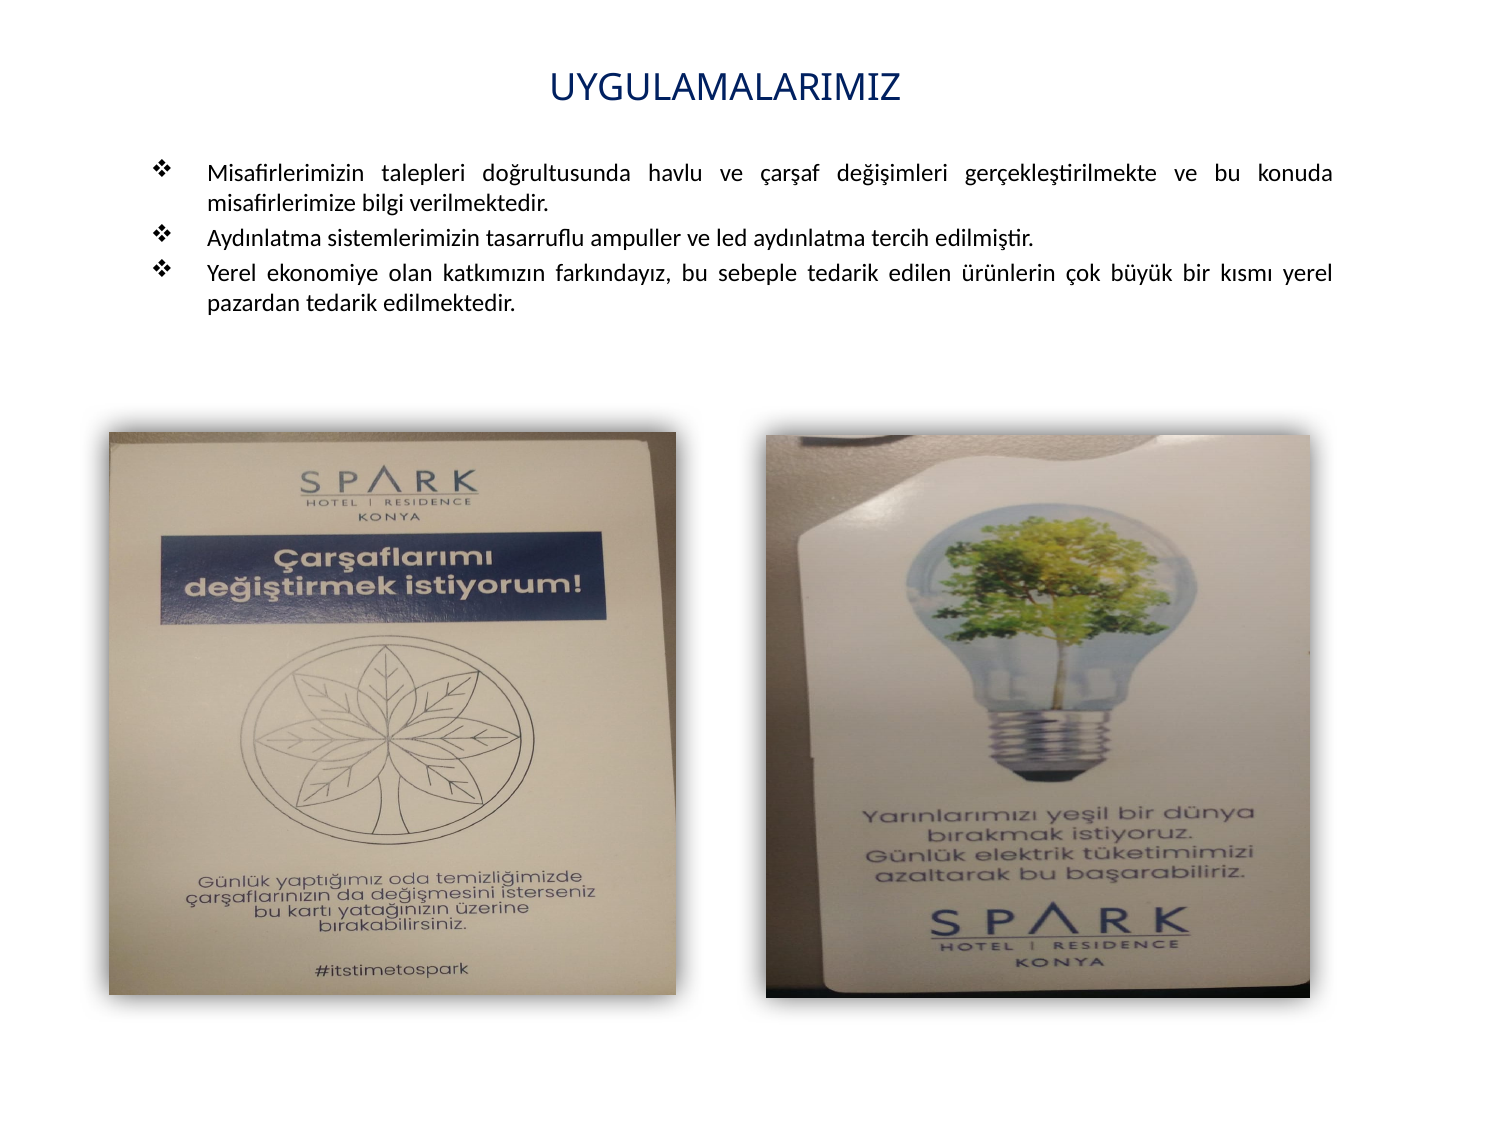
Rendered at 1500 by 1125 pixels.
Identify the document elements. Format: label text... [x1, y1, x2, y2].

picture [109, 432, 676, 995]
picture [766, 435, 1310, 998]
list Misafirlerimizin talepleri doğrultusunda havlu ve çarşaf değişimleri gerçekleştirilmekte ve bu konuda misafirlerimize bilgi verilmektedir. Aydınlatma sistemlerimizin tasarruflu ampuller ve led aydınlatma tercih edilmiştir. Yerel ekonomiye olan katkımızın farkındayız, bu sebeple tedarik edilen ürünlerin çok büyük bir kısmı yerel pazardan tedarik edilmektedir. [135, 149, 1351, 350]
title UYGULAMALARIMIZ [422, 36, 1029, 135]
